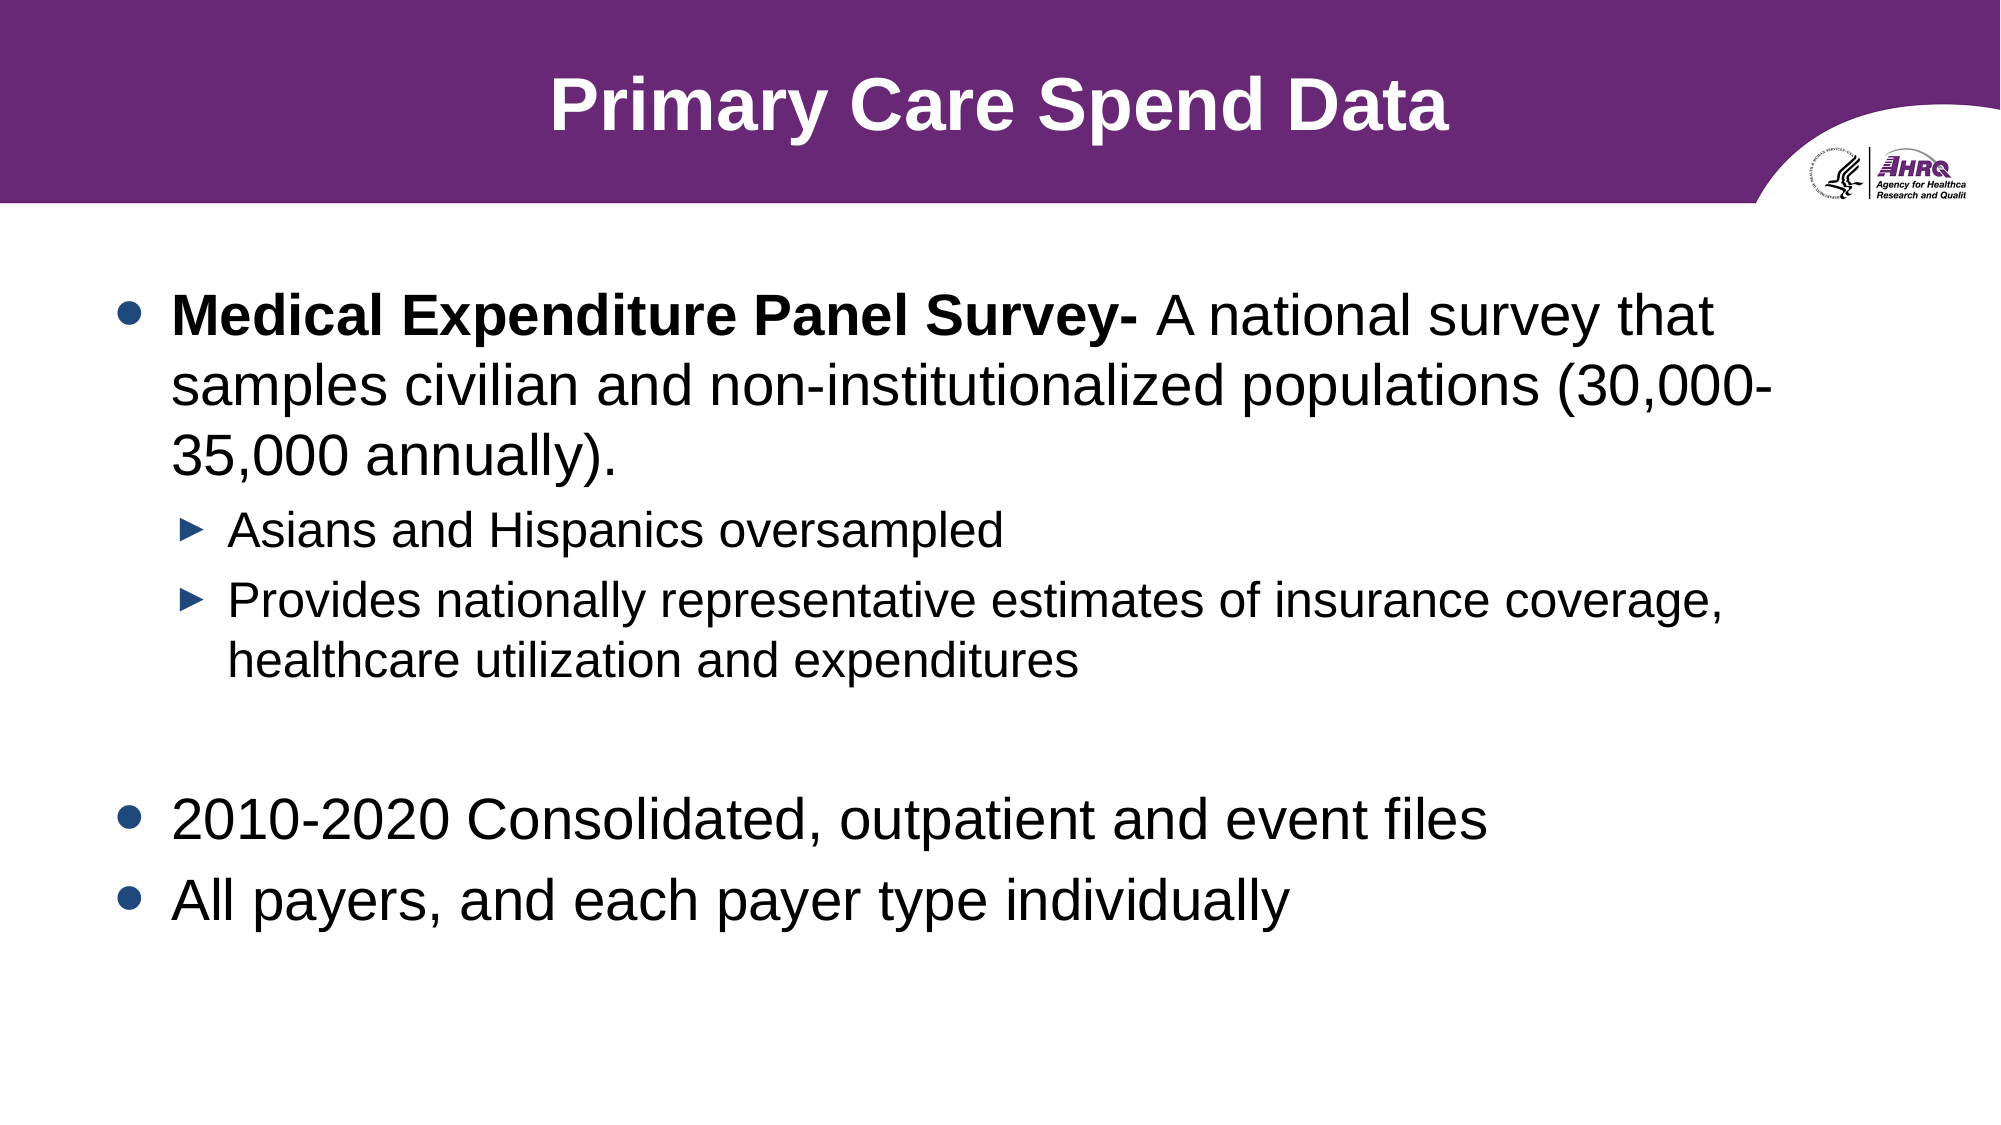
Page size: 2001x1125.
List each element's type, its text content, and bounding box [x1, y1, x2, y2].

list Medical Expenditure Panel Survey- A national survey that samples civilian and non-institutionalized populations (30,000-35,000 annually). Asians and Hispanics oversampled Provides nationally representative estimates of insurance coverage, healthcare utilization and expenditures 2010-2020 Consolidated, outpatient and event files All payers, and each payer type individually [99, 270, 1900, 1013]
picture [0, 0, 2001, 1125]
title Primary Care Spend Data [275, 50, 1725, 152]
